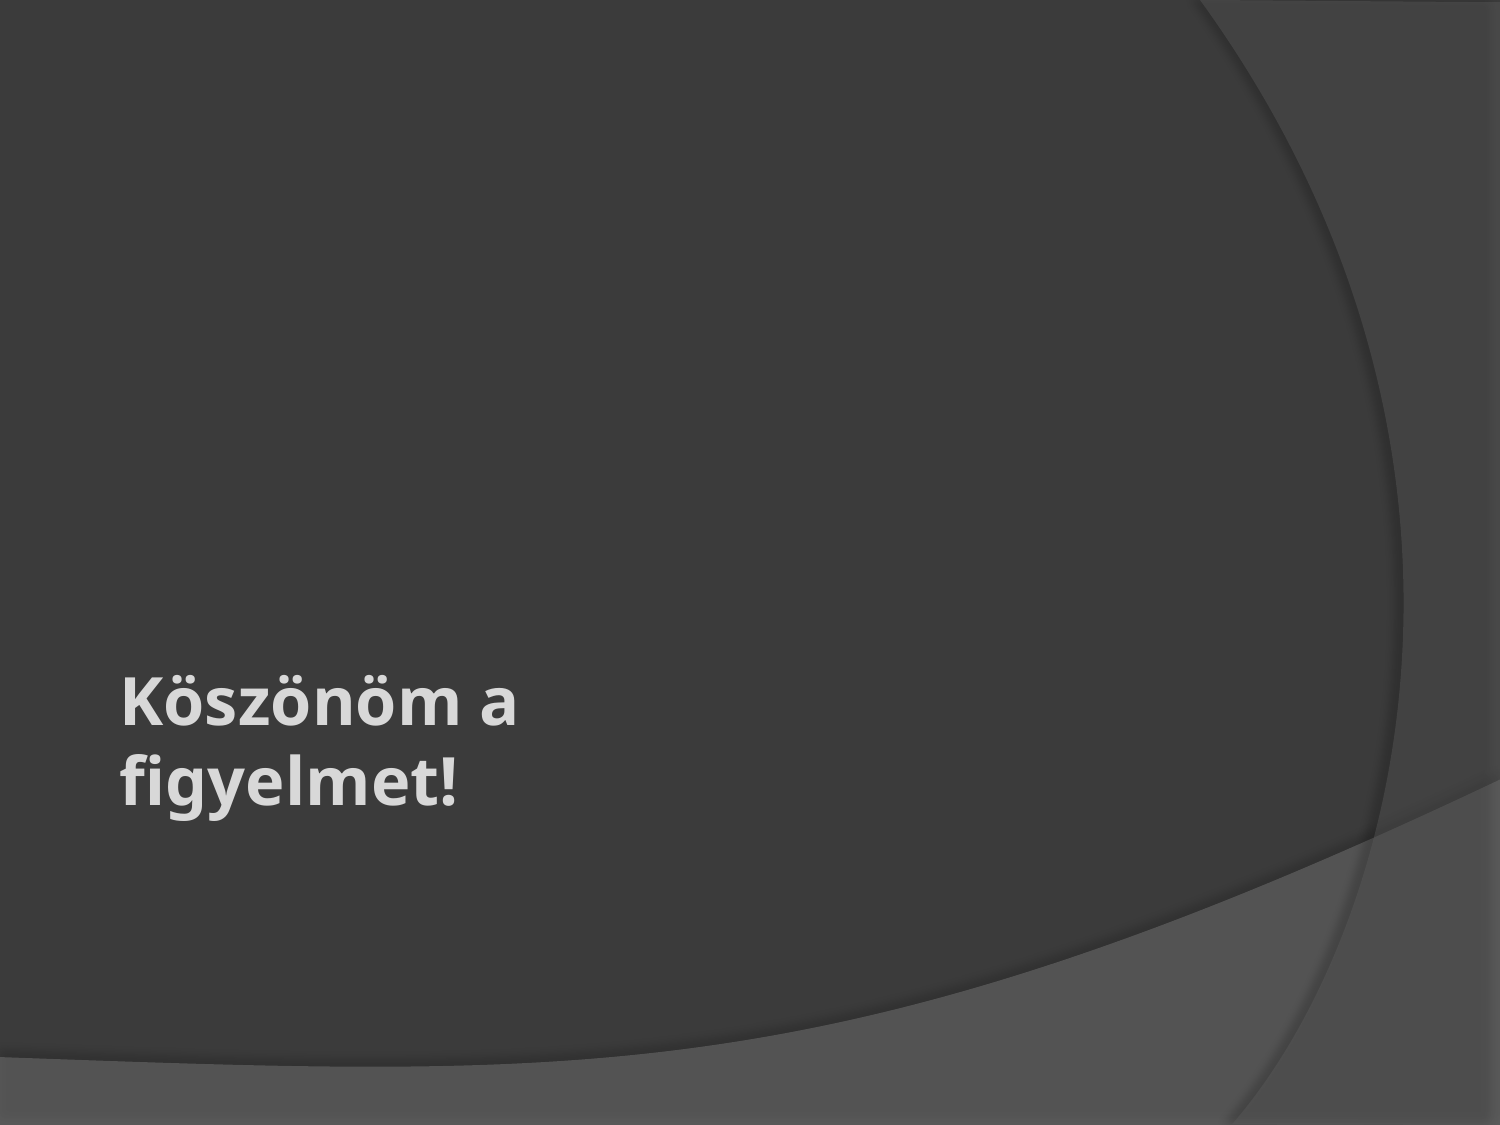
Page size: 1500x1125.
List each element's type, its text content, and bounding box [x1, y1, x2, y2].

title Köszönöm a figyelmet! [112, 692, 857, 785]
